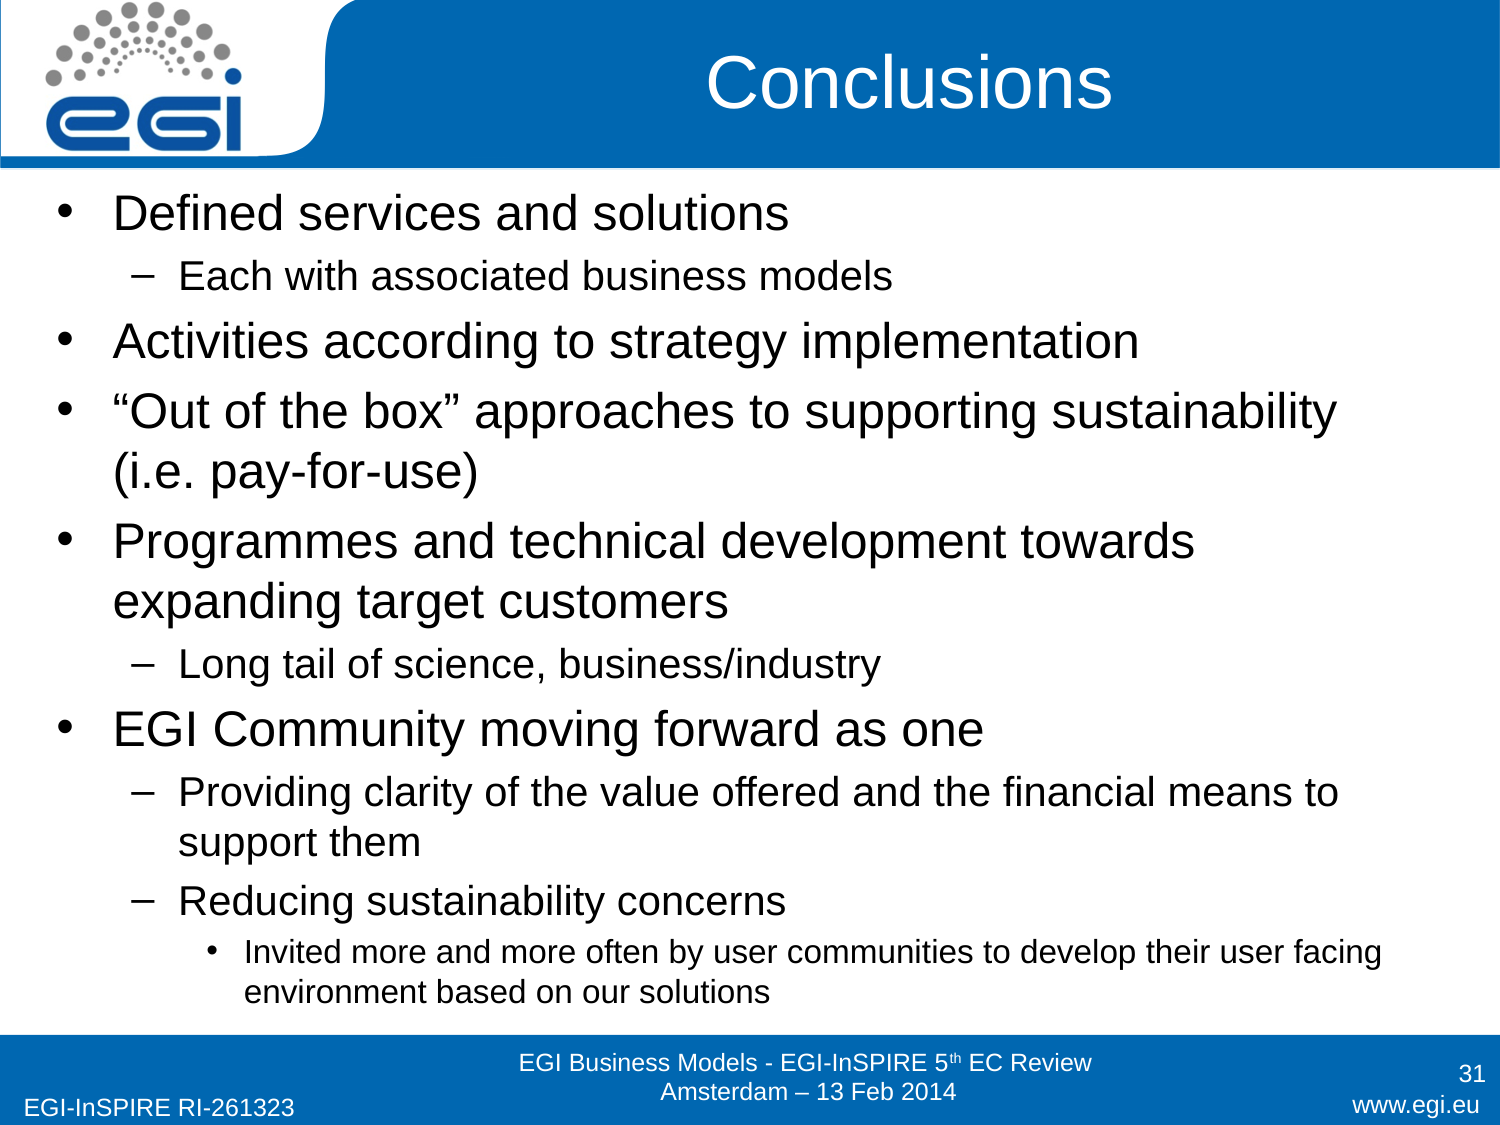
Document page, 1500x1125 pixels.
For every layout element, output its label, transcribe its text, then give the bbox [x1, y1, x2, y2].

title Conclusions [348, 7, 1471, 150]
slide_number 31 [1151, 1042, 1500, 1103]
picture [0, 0, 1500, 170]
list Defined services and solutions Each with associated business models Activities according to strategy implementation “Out of the box” approaches to supporting sustainability (i.e. pay-for-use) Programmes and technical development towards expanding target customers Long tail of science, business/industry EGI Community moving forward as one Providing clarity of the value offered and the financial means to support them Reducing sustainability concerns Invited more and more often by user communities to develop their user facing environment based on our solutions [41, 172, 1447, 1012]
footer EGI Business Models - EGI-InSPIRE 5th EC Review Amsterdam – 13 Feb 2014 [442, 1045, 1176, 1106]
